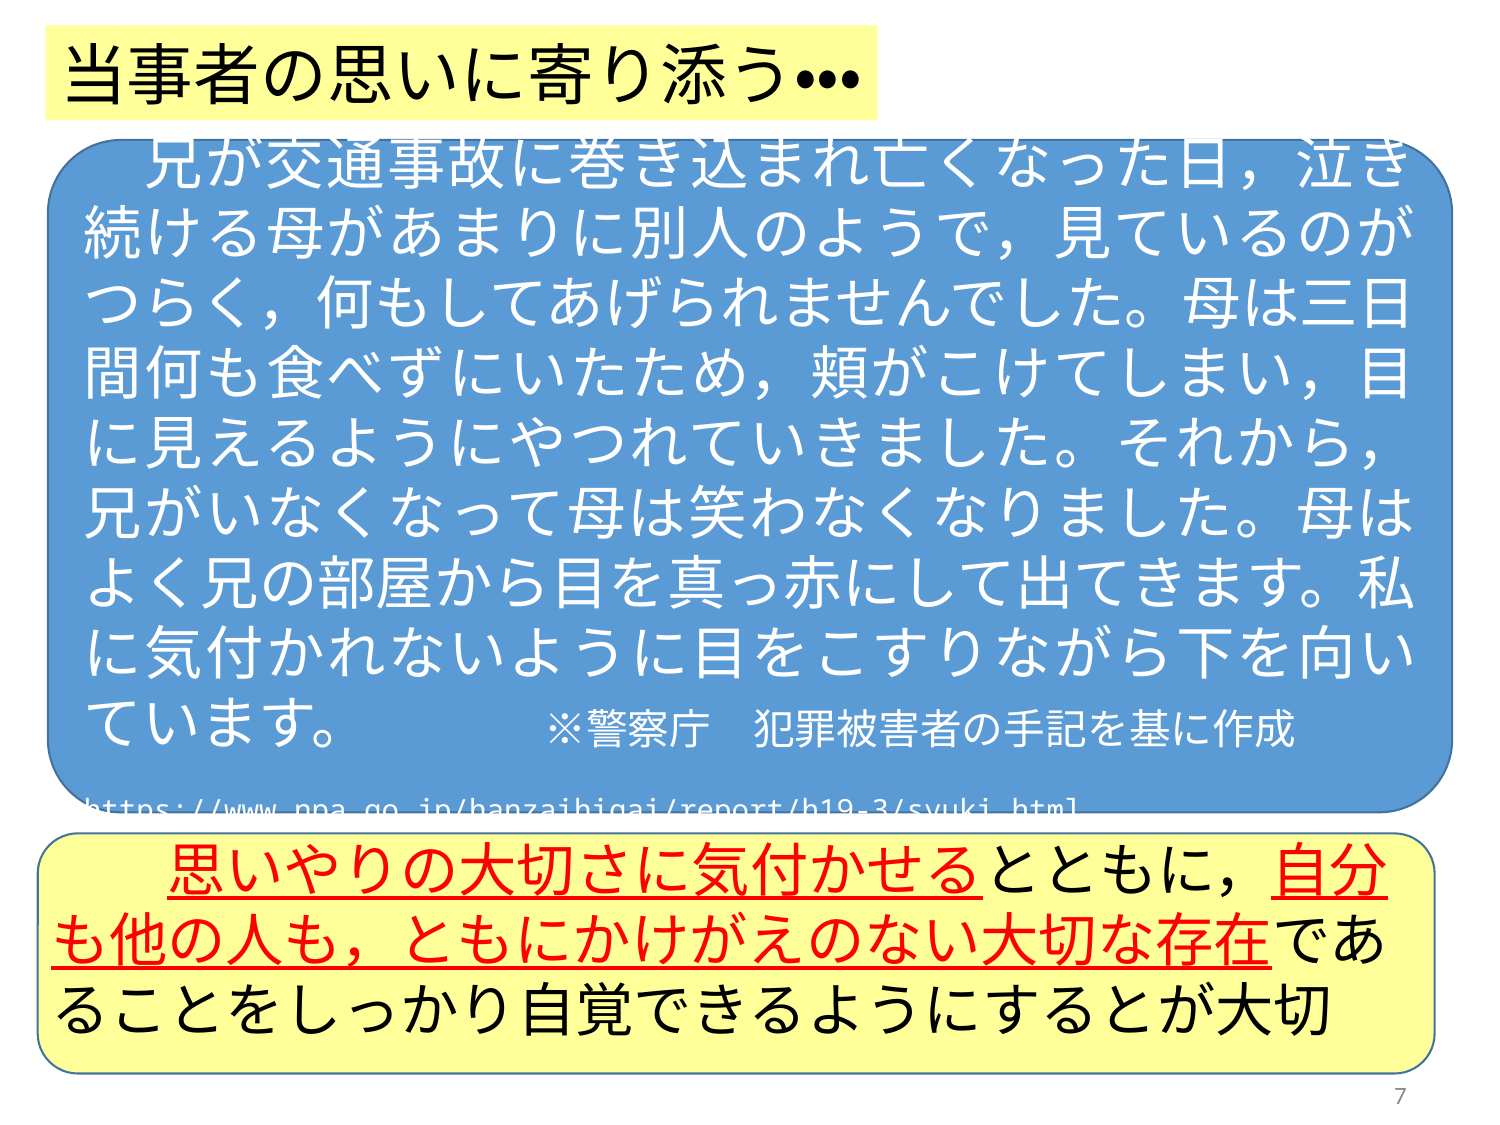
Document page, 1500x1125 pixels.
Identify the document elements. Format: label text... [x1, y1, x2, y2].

text_box [40, 1051, 1432, 1075]
text_box 兄が交通事故に巻き込まれ亡くなった日，泣き続ける母があまりに別人のようで，見ているのがつらく，何もしてあげられませんでした。母は三日間何も食べずにいたため，頬がこけてしまい，目に見えるようにやつれていきました。それから，兄がいなくなって母は笑わなくなりました。母はよく兄の部屋から目を真っ赤にして出てきます。私に気付かれないように目をこすりながら下を向いています。 ※警察庁 犯罪被害者の手記を基に作成 https://www.npa.go.jp/hanzaihigai/report/h19-3/syuki.html [46, 138, 1454, 814]
text_box 思いやりの大切さに気付かせるとともに，自分も他の人も，ともにかけがえのない大切な存在であることをしっかり自覚できるようにするとが大切 [36, 825, 1441, 1051]
slide_number 7 [1084, 1065, 1422, 1125]
text_box 当事者の思いに寄り添う・・・ [45, 25, 878, 121]
